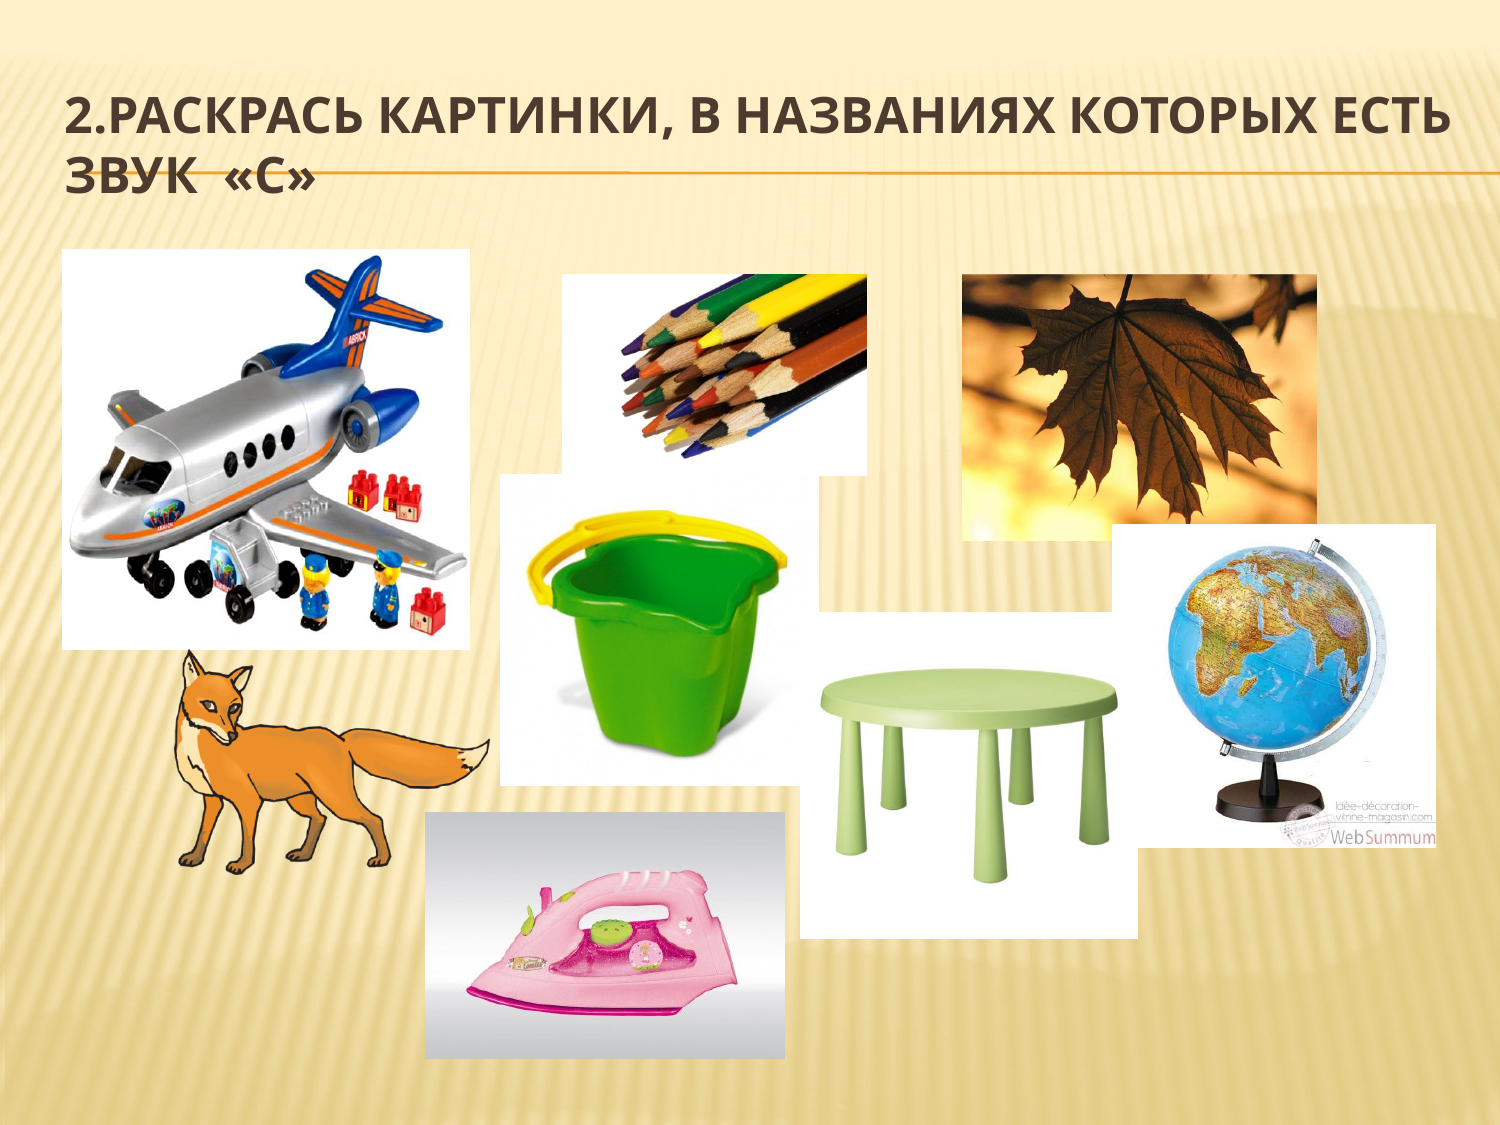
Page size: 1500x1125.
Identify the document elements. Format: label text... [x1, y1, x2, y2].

picture [174, 649, 786, 1059]
title 2.Раскрась картинки, в названиях которых есть звук «С» [50, 75, 1475, 213]
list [62, 249, 470, 651]
picture [499, 274, 1436, 939]
